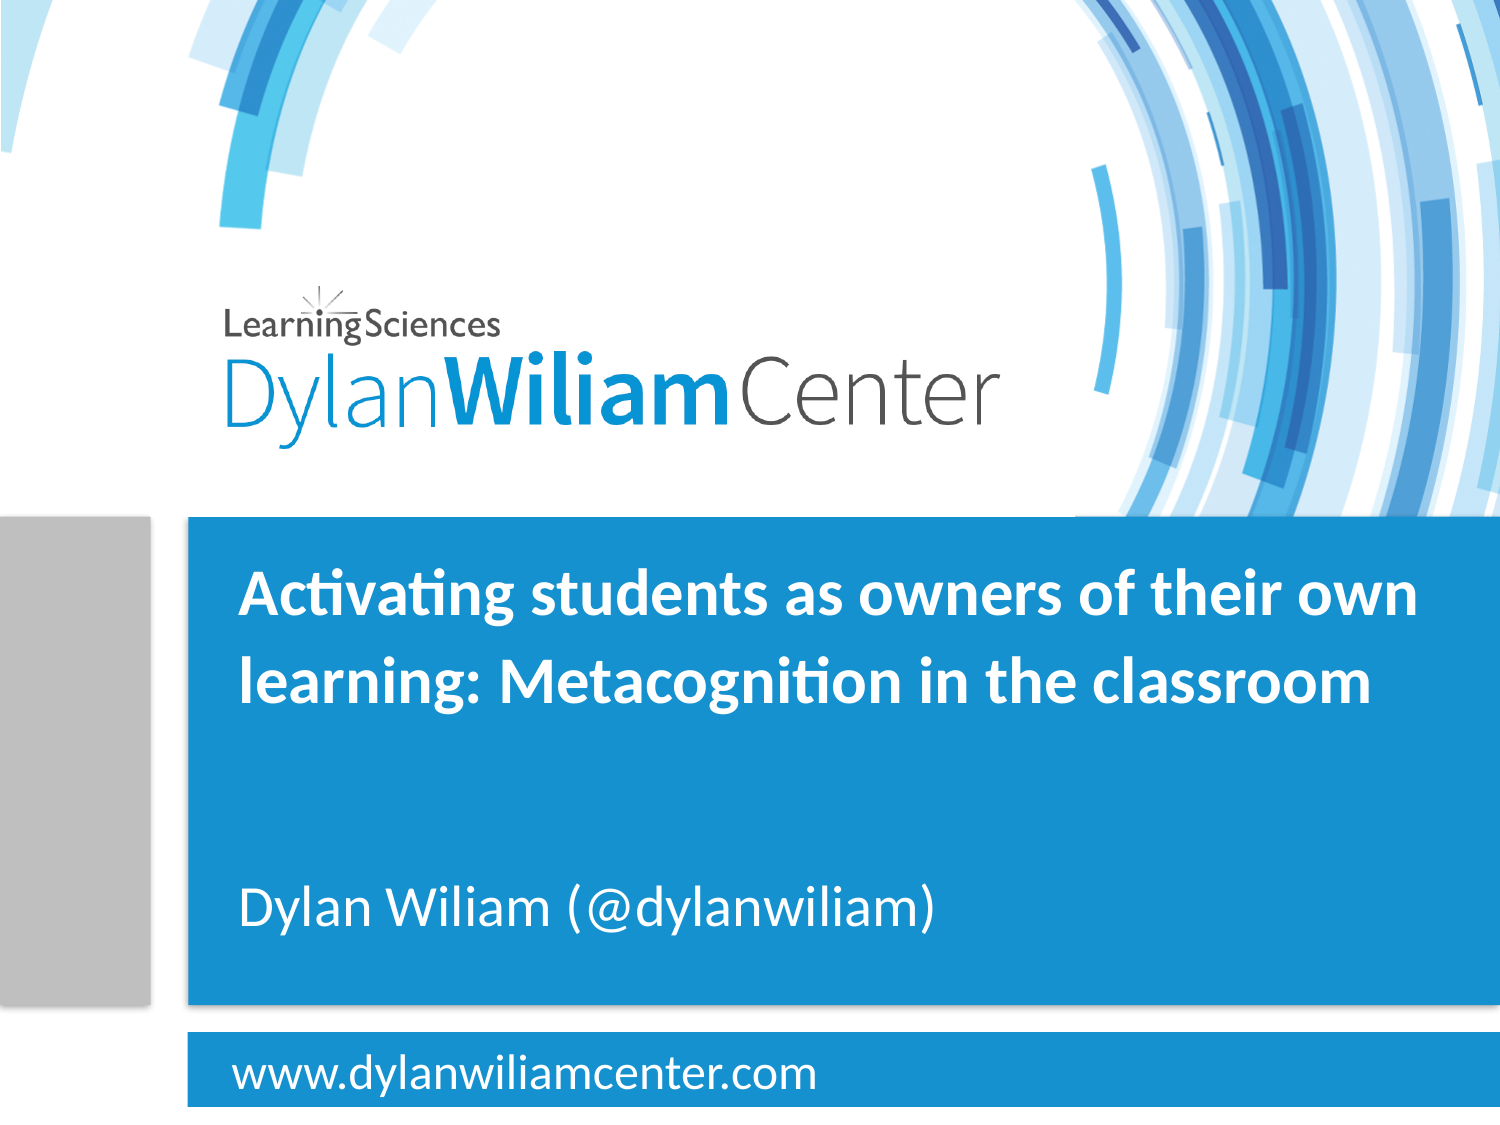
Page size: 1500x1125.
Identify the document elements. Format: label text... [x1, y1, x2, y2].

list Activating students as owners of their own learning: Metacognition in the classroom [223, 541, 1467, 861]
picture [1, 0, 1500, 1125]
title Dylan Wiliam (@dylanwiliam) [223, 861, 1394, 947]
text_box www.dylanwiliamcenter.com [187, 1032, 1500, 1107]
